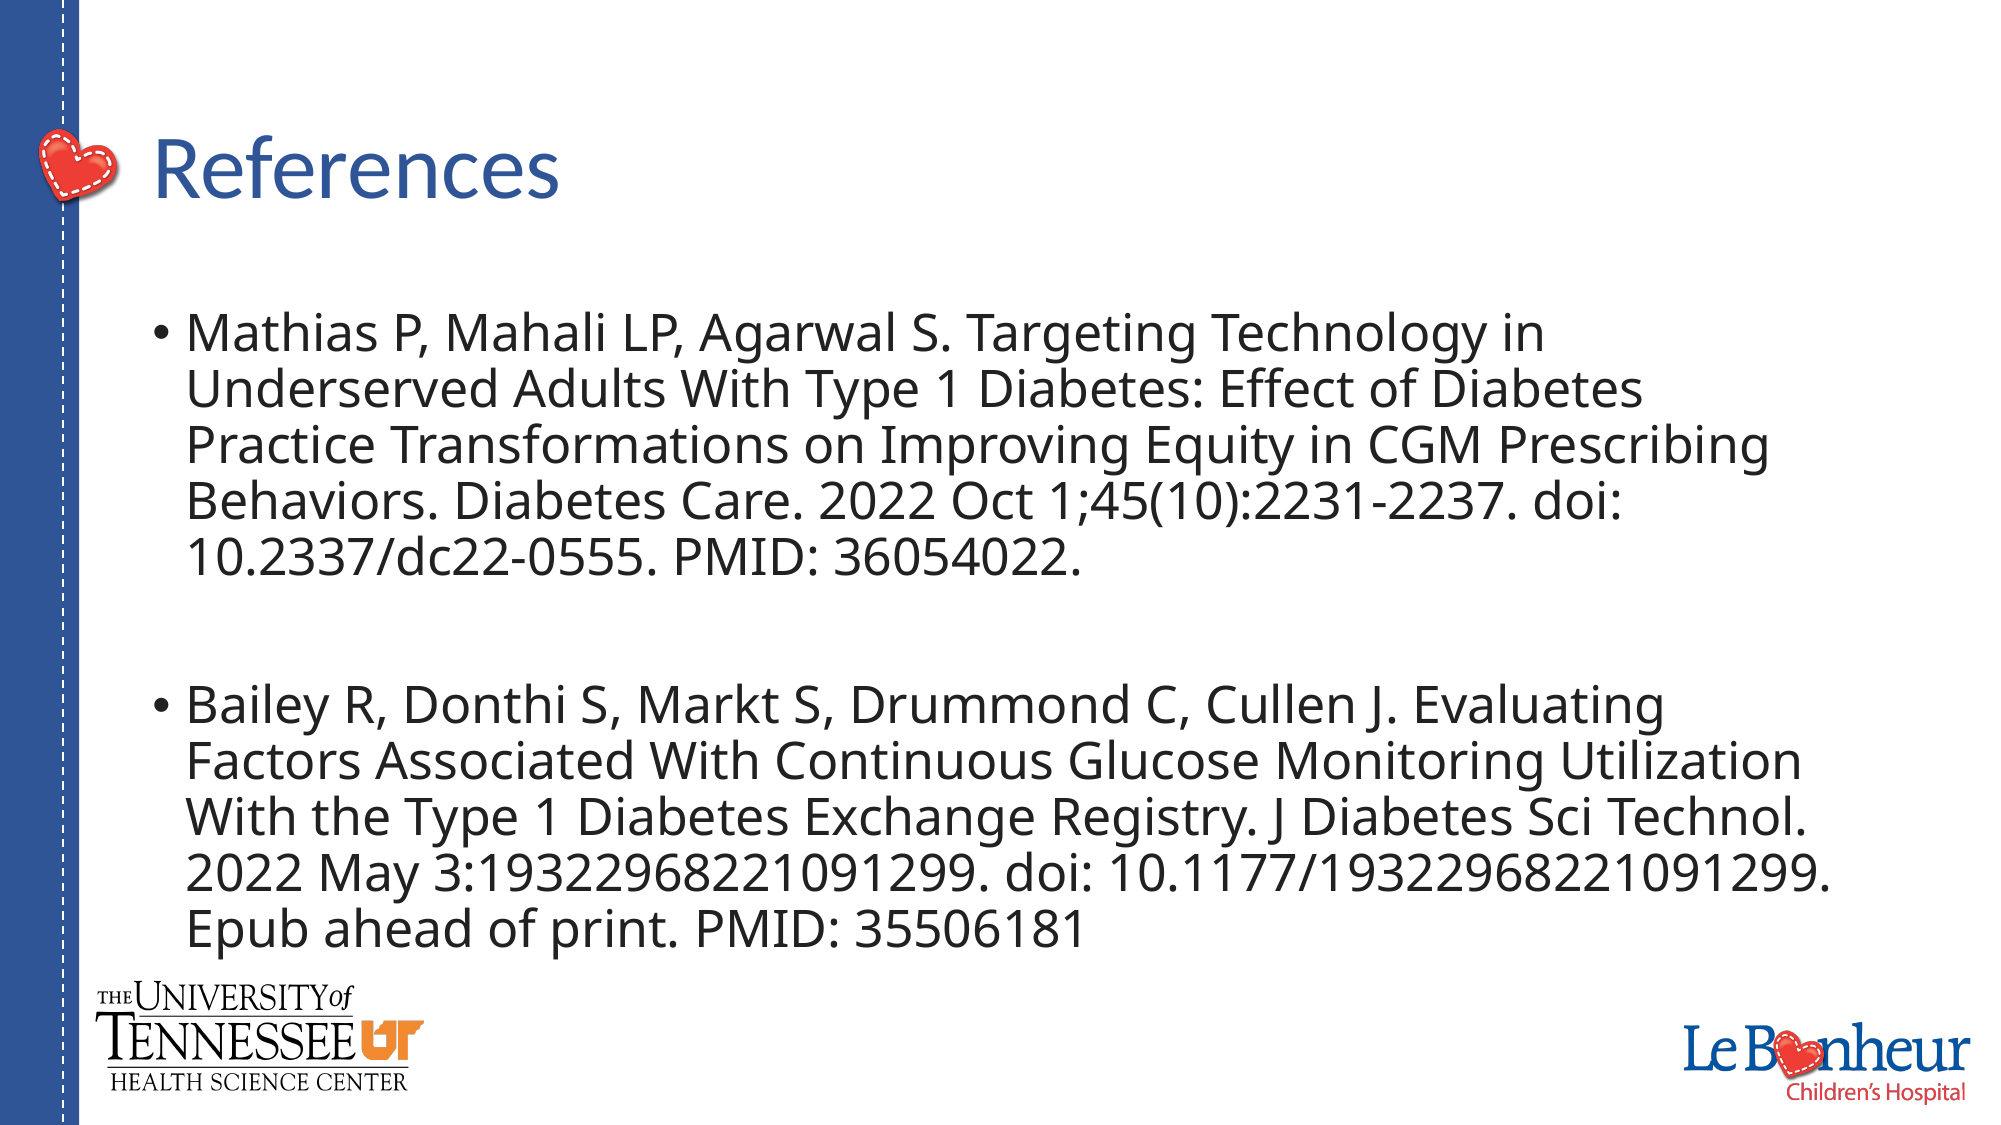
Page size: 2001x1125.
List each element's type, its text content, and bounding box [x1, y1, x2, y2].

picture [95, 980, 424, 1091]
picture [1684, 1022, 1971, 1105]
list Mathias P, Mahali LP, Agarwal S. Targeting Technology in Underserved Adults With Type 1 Diabetes: Effect of Diabetes Practice Transformations on Improving Equity in CGM Prescribing Behaviors. Diabetes Care. 2022 Oct 1;45(10):2231-2237. doi: 10.2337/dc22-0555. PMID: 36054022. Bailey R, Donthi S, Markt S, Drummond C, Cullen J. Evaluating Factors Associated With Continuous Glucose Monitoring Utilization With the Type 1 Diabetes Exchange Registry. J Diabetes Sci Technol. 2022 May 3:19322968221091299. doi: 10.1177/19322968221091299. Epub ahead of print. PMID: 35506181 [137, 299, 1863, 1014]
picture [35, 127, 124, 210]
title References [137, 59, 1863, 278]
